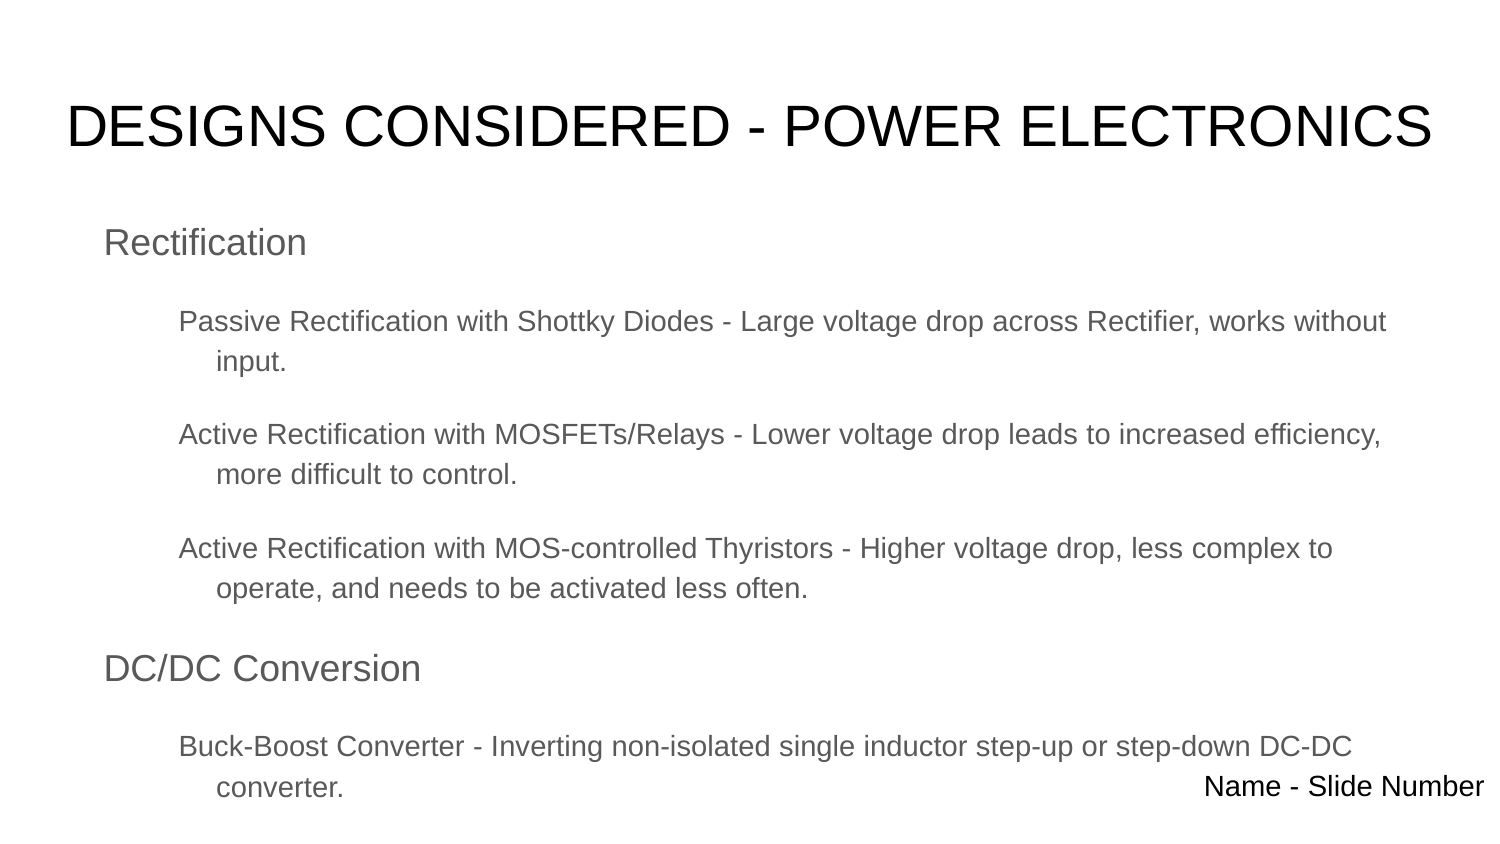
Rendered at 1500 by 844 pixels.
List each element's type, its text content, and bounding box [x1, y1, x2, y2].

text_box Name - Slide Number [719, 752, 1500, 844]
list Rectification Passive Rectification with Shottky Diodes - Large voltage drop across Rectifier, works without input. Active Rectification with MOSFETs/Relays - Lower voltage drop leads to increased efficiency, more difficult to control. Active Rectification with MOS-controlled Thyristors - Higher voltage drop, less complex to operate, and needs to be activated less often. DC/DC Conversion Buck-Boost Converter - Inverting non-isolated single inductor step-up or step-down DC-DC converter. Flyback Converter - Inverting transformer isolated version of the Buck-Boost Converter. SEPIC Converter - Non-inverting transformer isolated step-up or step-down DC-DC converter. [51, 196, 1449, 757]
title DESIGNS CONSIDERED - POWER ELECTRONICS [51, 72, 1449, 167]
